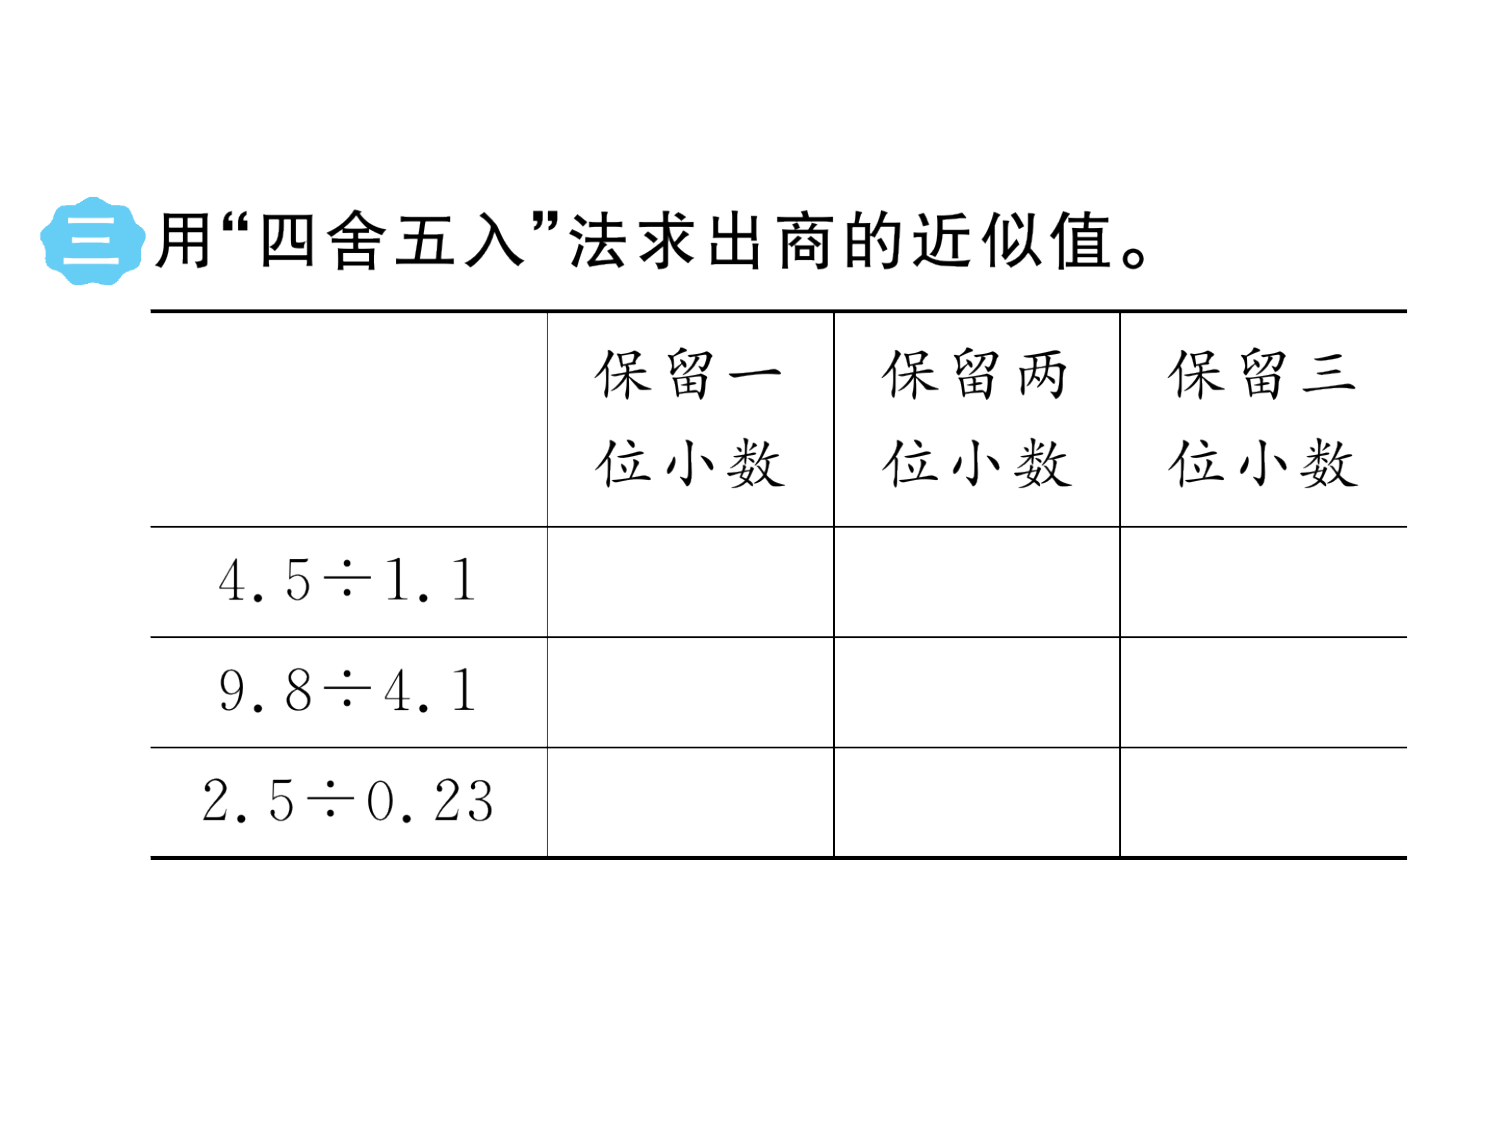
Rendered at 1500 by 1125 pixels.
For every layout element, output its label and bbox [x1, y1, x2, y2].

picture [35, 177, 1453, 860]
